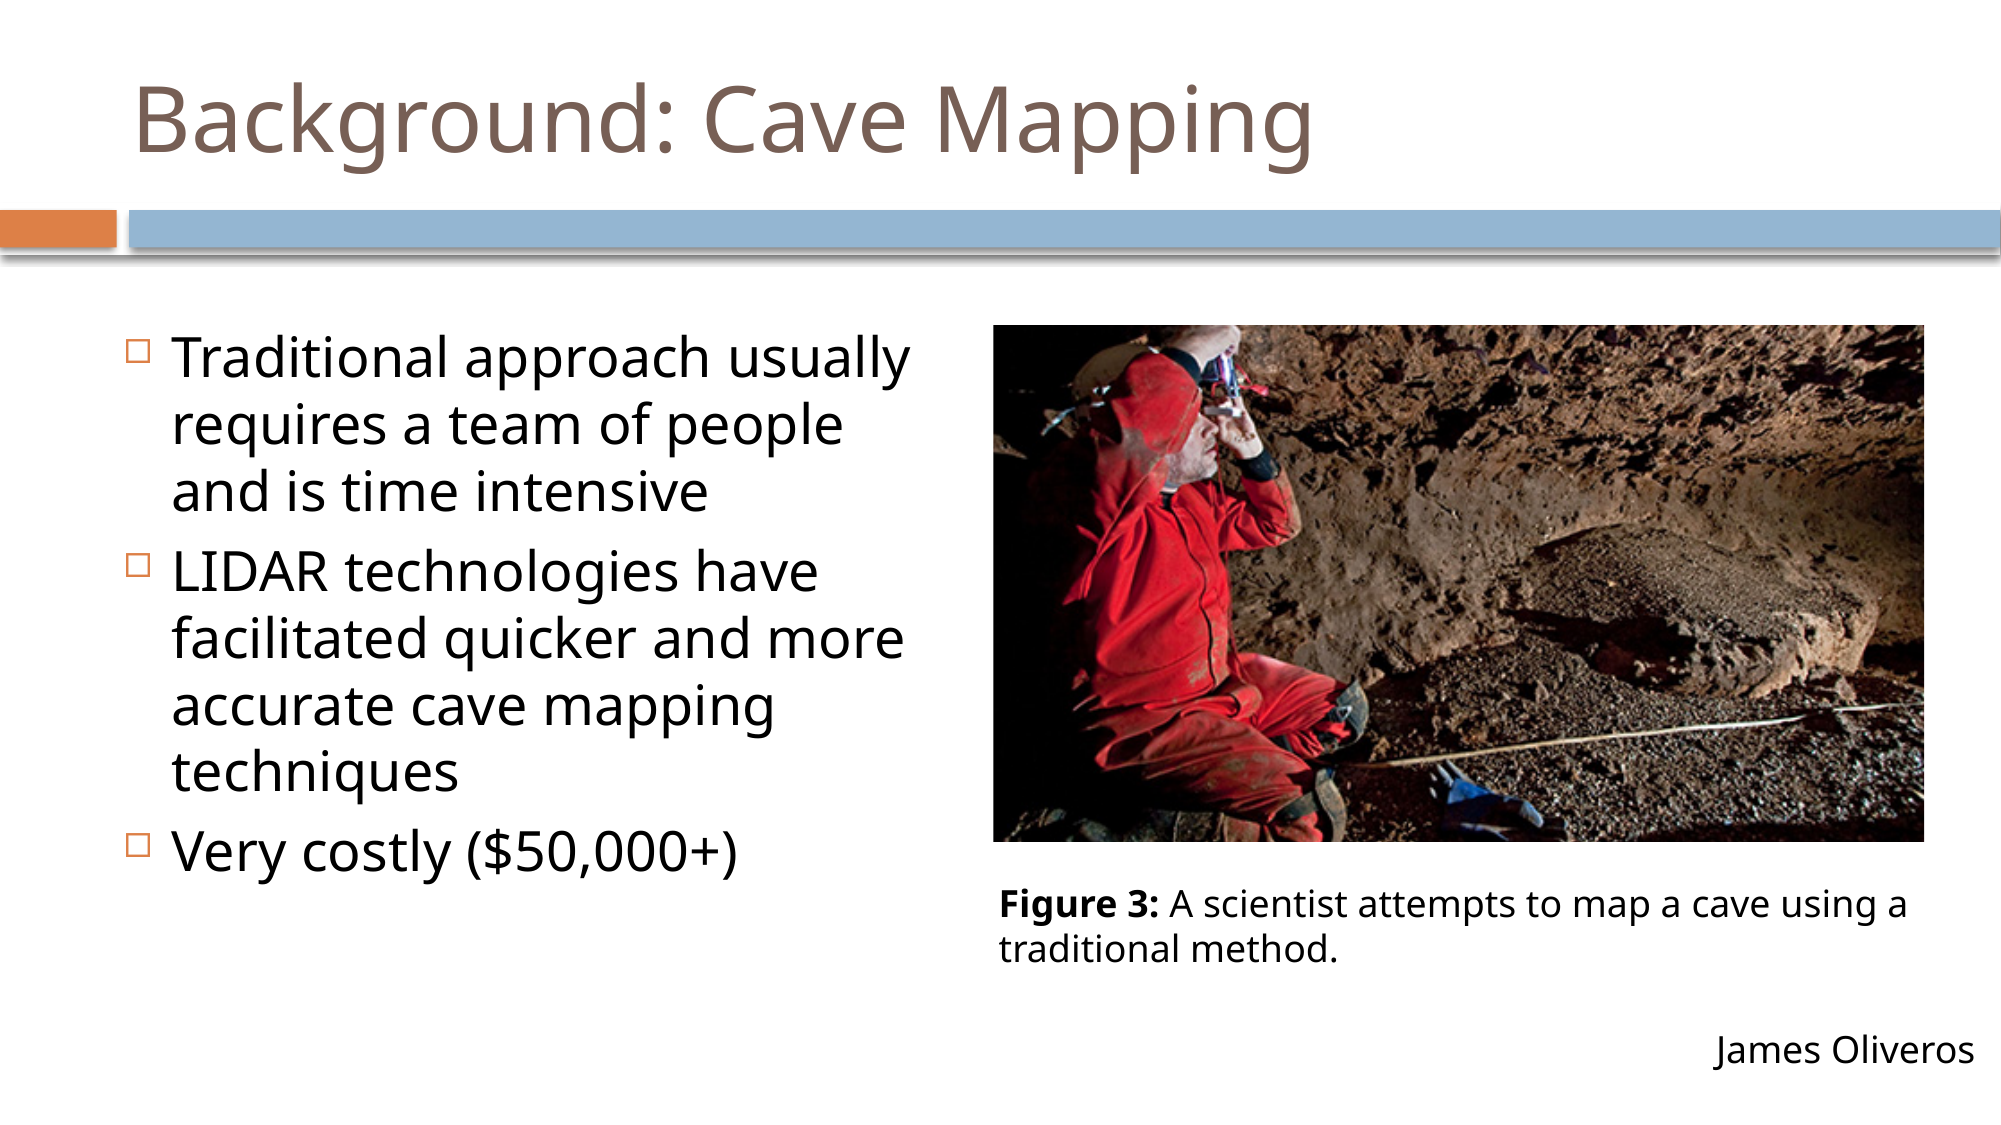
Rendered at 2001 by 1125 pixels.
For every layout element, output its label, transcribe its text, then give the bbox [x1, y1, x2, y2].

title Background: Cave Mapping [116, 44, 1900, 188]
text_box James Oliveros [1701, 1018, 2000, 1124]
list Traditional approach usually requires a team of people and is time intensive LIDAR technologies have facilitated quicker and more accurate cave mapping techniques Very costly ($50,000+) [108, 314, 959, 903]
text_box Figure 3: A scientist attempts to map a cave using a traditional method. [983, 873, 1987, 978]
picture [992, 324, 1925, 842]
